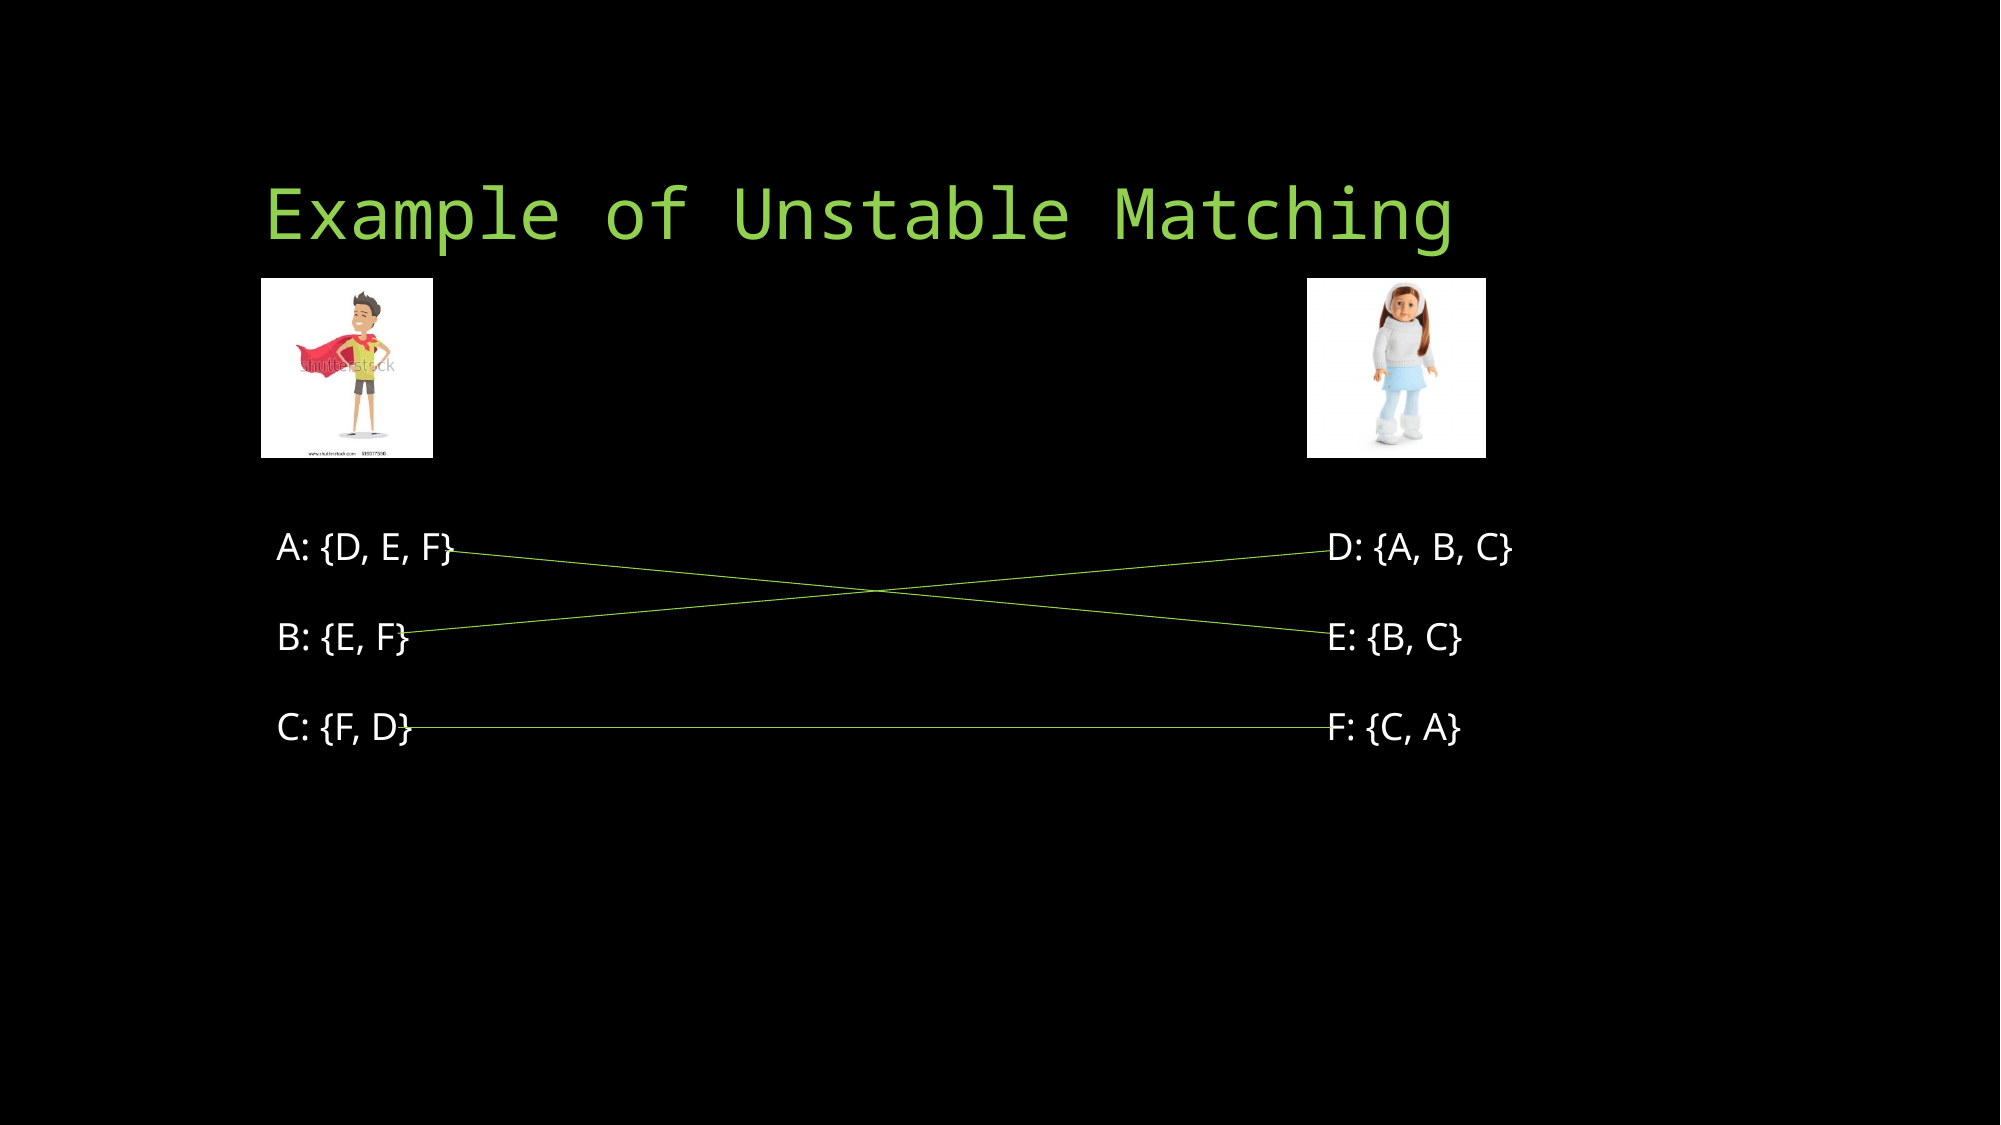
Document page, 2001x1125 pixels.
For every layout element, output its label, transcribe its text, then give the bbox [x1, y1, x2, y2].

text_box A: {D, E, F} D: {A, B, C} B: {E, F} E: {B, C} C: {F, D} F: {C, A} [261, 515, 1750, 800]
title Example of Unstable Matching [249, 75, 1750, 263]
picture [1307, 278, 1486, 458]
picture [261, 278, 433, 458]
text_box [397, 550, 1331, 634]
